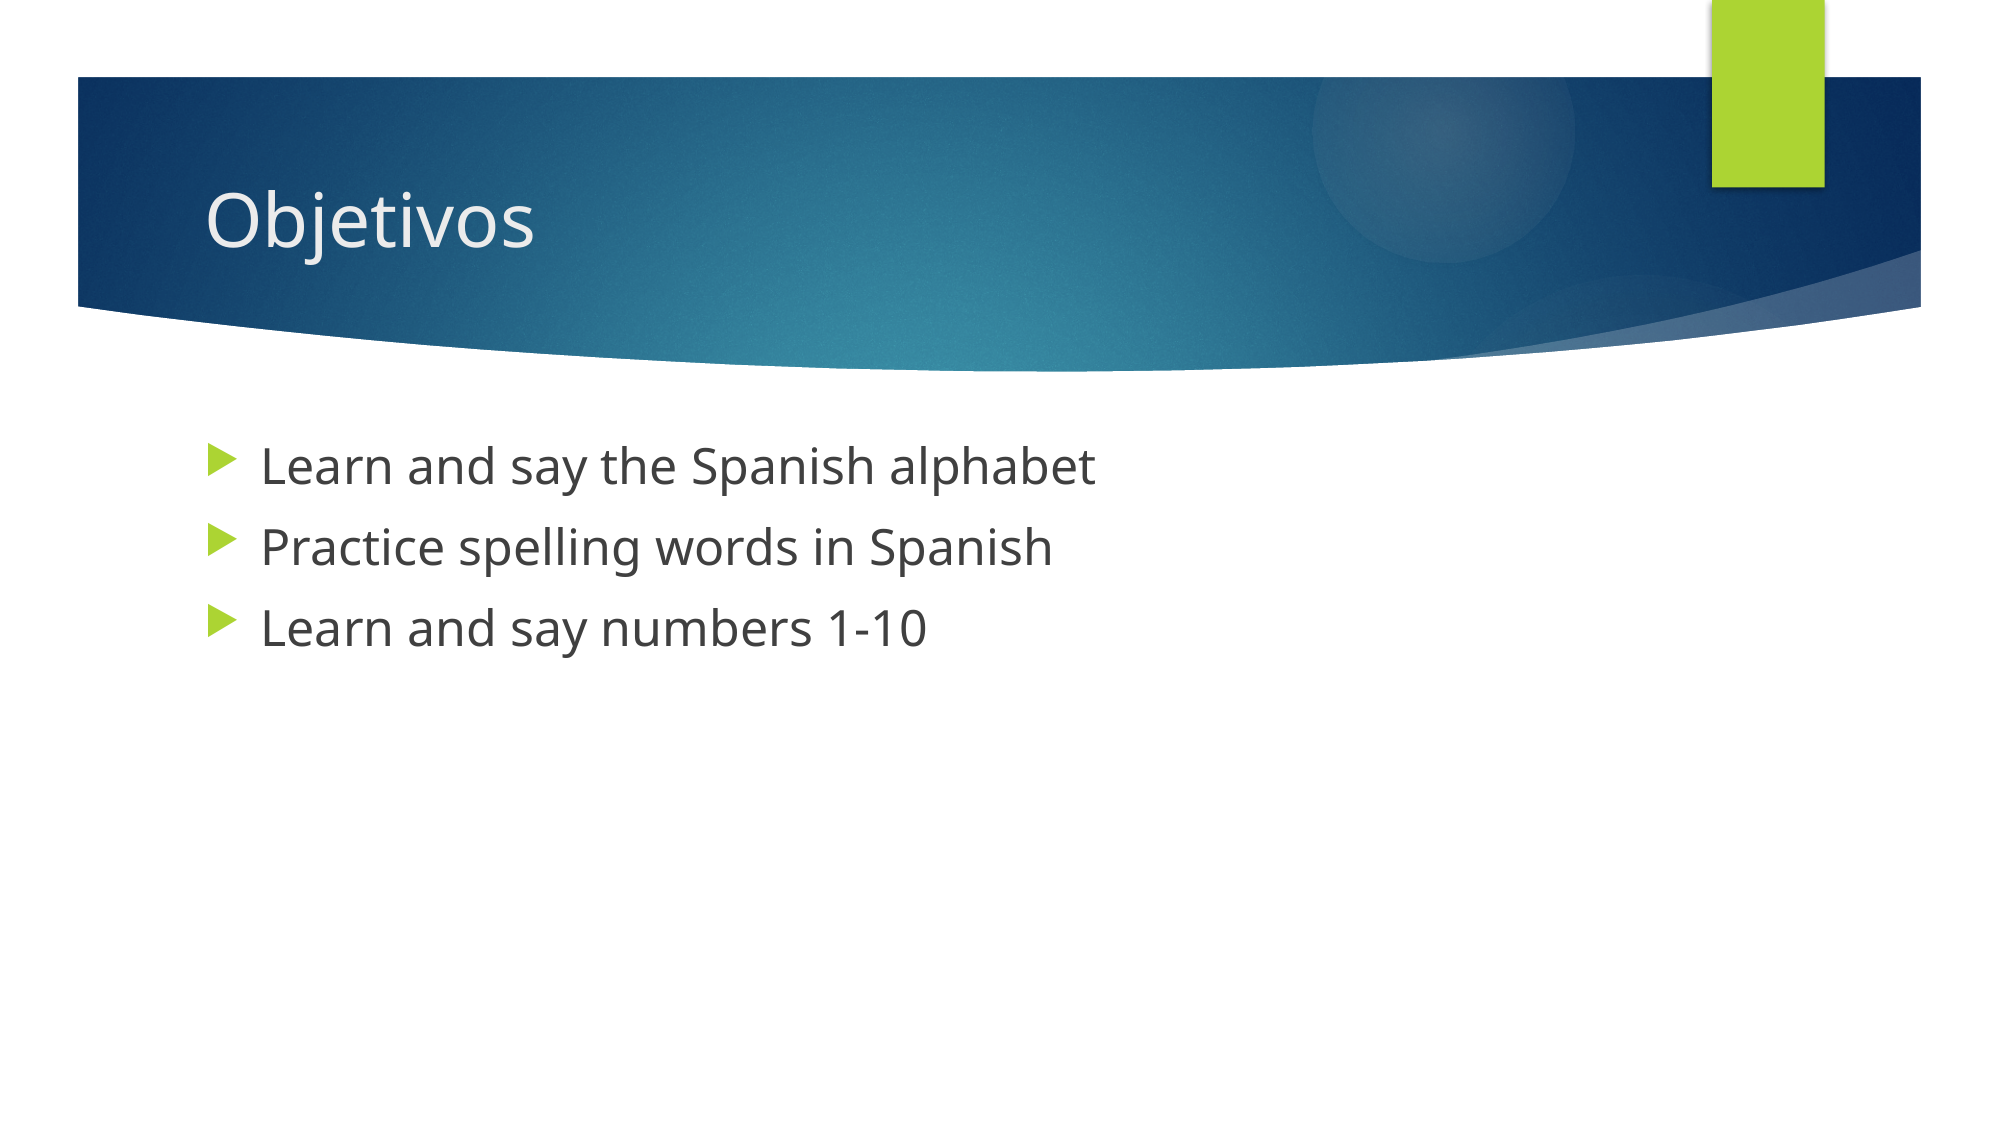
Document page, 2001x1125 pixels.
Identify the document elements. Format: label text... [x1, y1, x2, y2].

title Objetivos [189, 159, 1627, 276]
list Learn and say the Spanish alphabet Practice spelling words in Spanish Learn and say numbers 1-10 [189, 427, 1627, 988]
